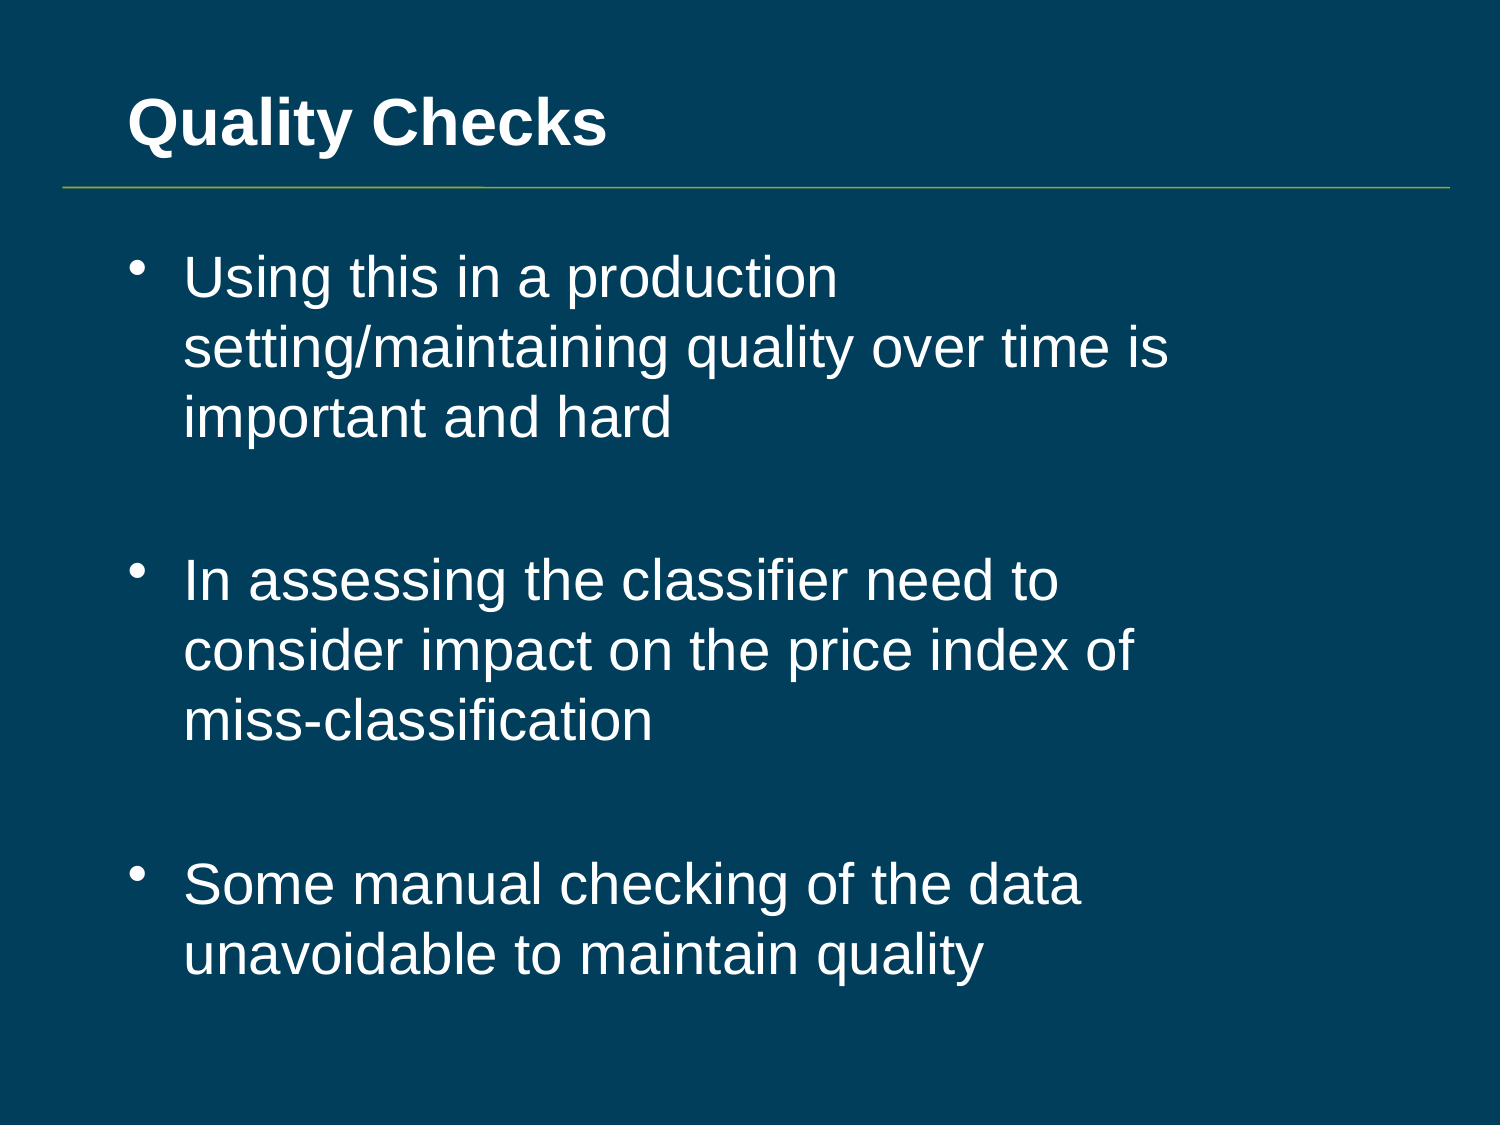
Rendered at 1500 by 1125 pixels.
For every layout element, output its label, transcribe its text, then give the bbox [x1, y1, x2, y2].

title Quality Checks [112, 24, 1388, 213]
list Using this in a production setting/maintaining quality over time is important and hard In assessing the classifier need to consider impact on the price index of miss-classification Some manual checking of the data unavoidable to maintain quality [112, 231, 1306, 1000]
